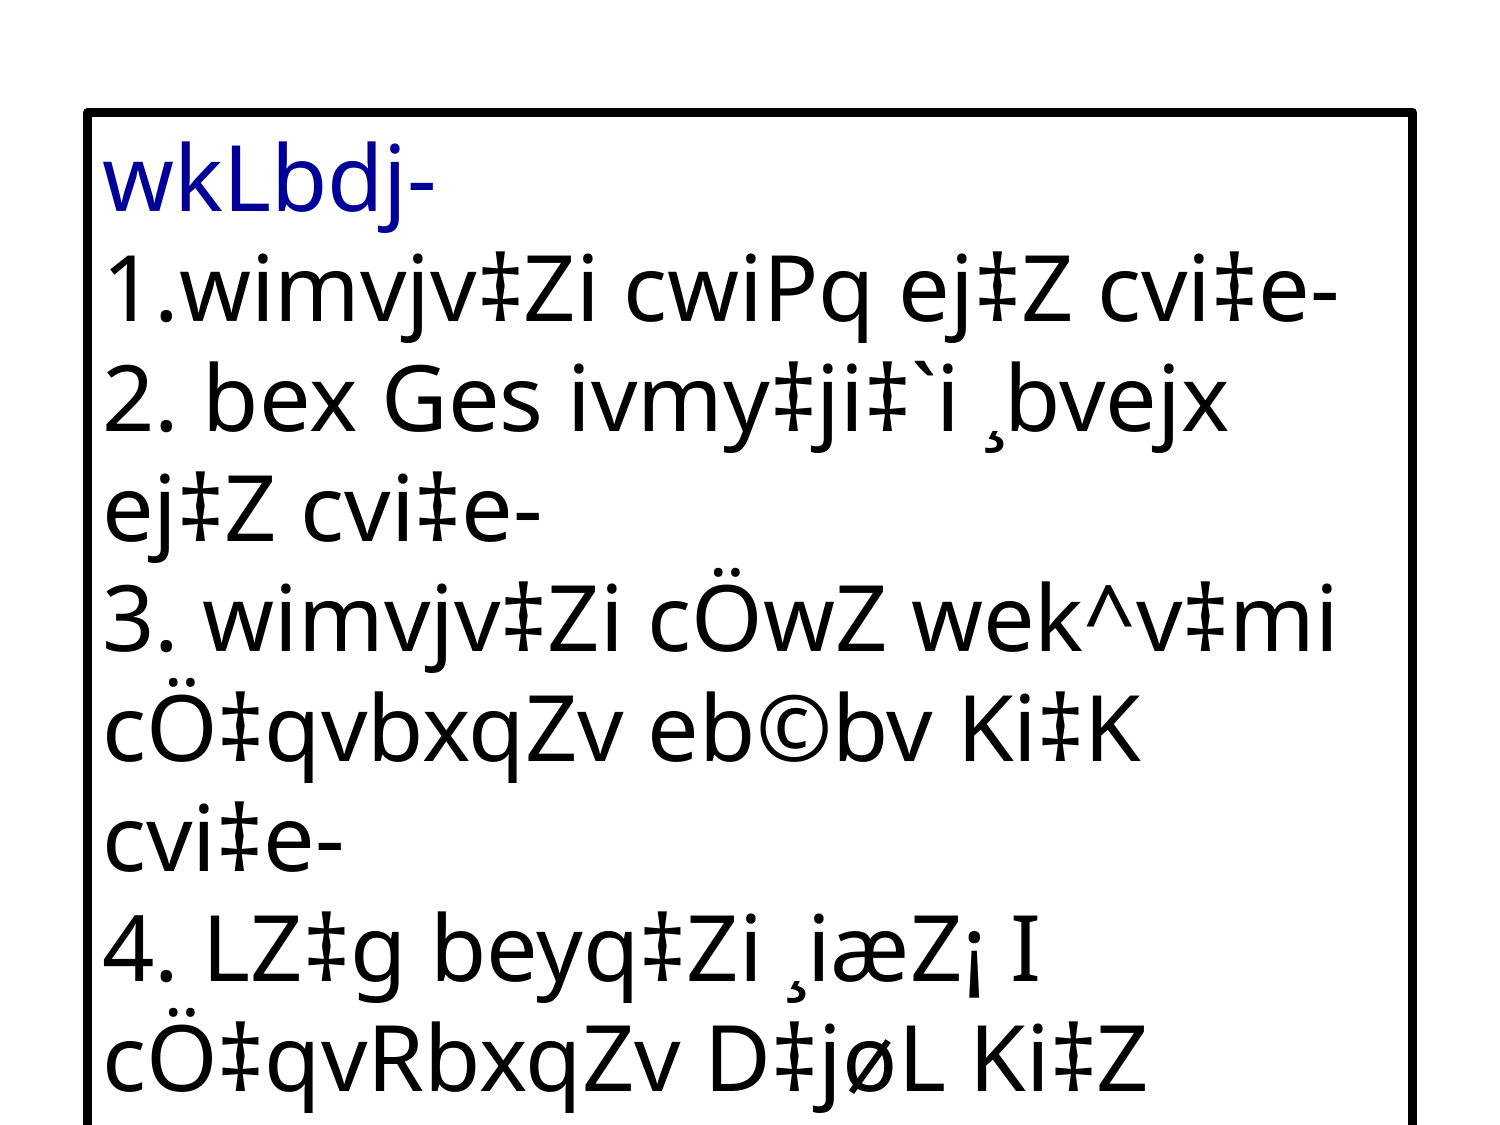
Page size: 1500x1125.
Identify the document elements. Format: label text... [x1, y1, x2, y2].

text_box wkLbdj- 1.wimvjv‡Zi cwiPq ej‡Z cvi‡e- 2. bex Ges ivmy‡ji‡`i ¸bvejx ej‡Z cvi‡e- 3. wimvjv‡Zi cÖwZ wek^v‡mi cÖ‡qvbxqZv eb©bv Ki‡K cvi‡e- 4. LZ‡g beyq‡Zi ¸iæZ¡ I cÖ‡qvRbxqZv D‡jøL Ki‡Z cv‡ie- [87, 112, 1413, 1125]
